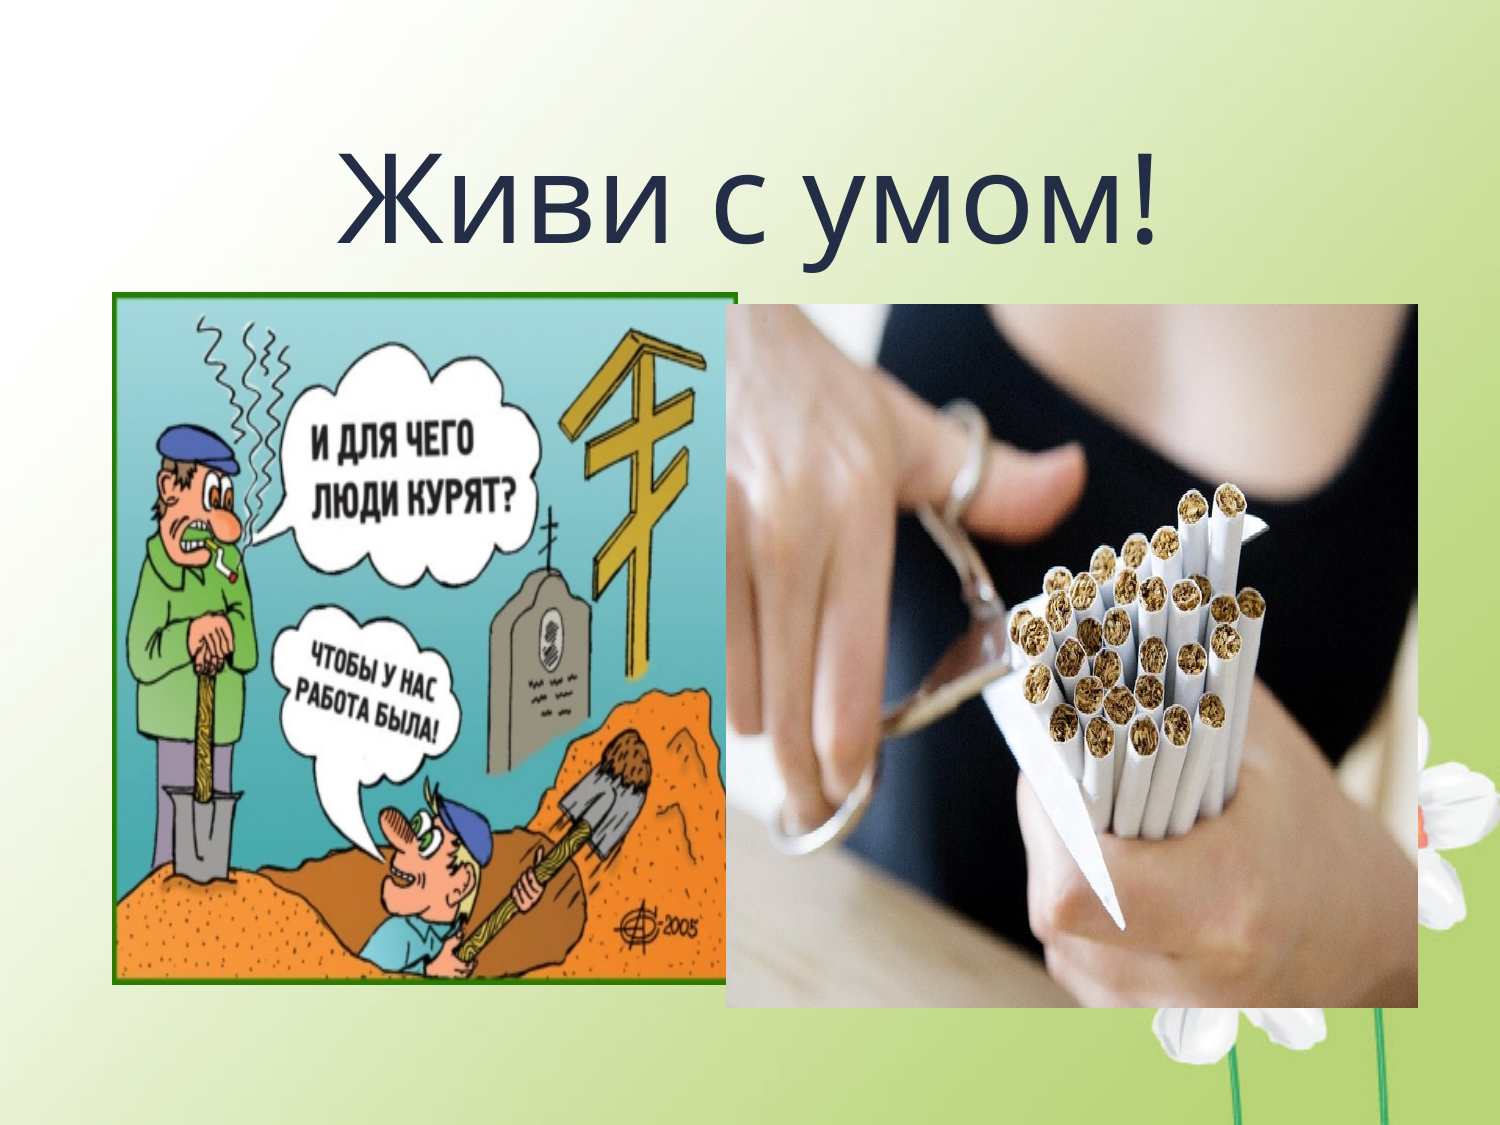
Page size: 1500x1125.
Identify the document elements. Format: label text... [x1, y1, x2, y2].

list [112, 292, 738, 985]
picture [0, 0, 1500, 1125]
title Живи с умом! [112, 99, 1388, 288]
